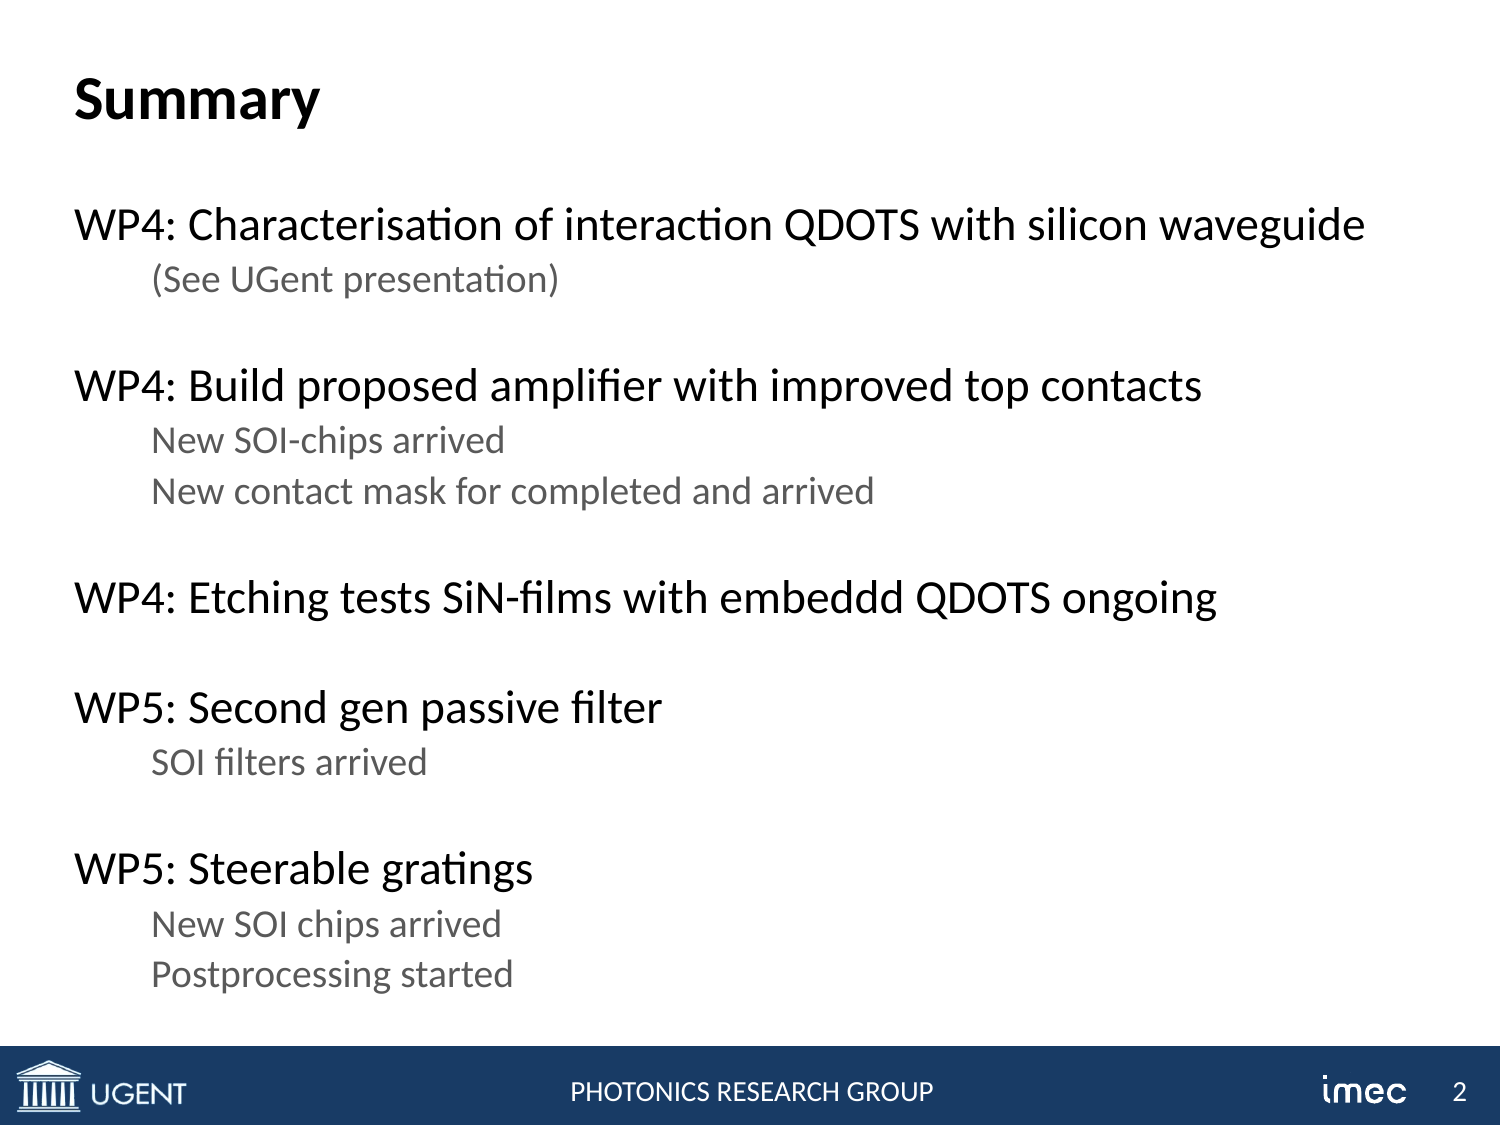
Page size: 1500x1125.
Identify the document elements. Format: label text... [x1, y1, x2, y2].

list WP4: Characterisation of interaction QDOTS with silicon waveguide (See UGent presentation) WP4: Build proposed amplifier with improved top contacts New SOI-chips arrived New contact mask for completed and arrived WP4: Etching tests SiN-films with embeddd QDOTS ongoing WP5: Second gen passive filter SOI filters arrived WP5: Steerable gratings New SOI chips arrived Postprocessing started [59, 191, 1452, 1005]
title Summary [59, 45, 1452, 144]
picture [0, 1046, 1500, 1125]
